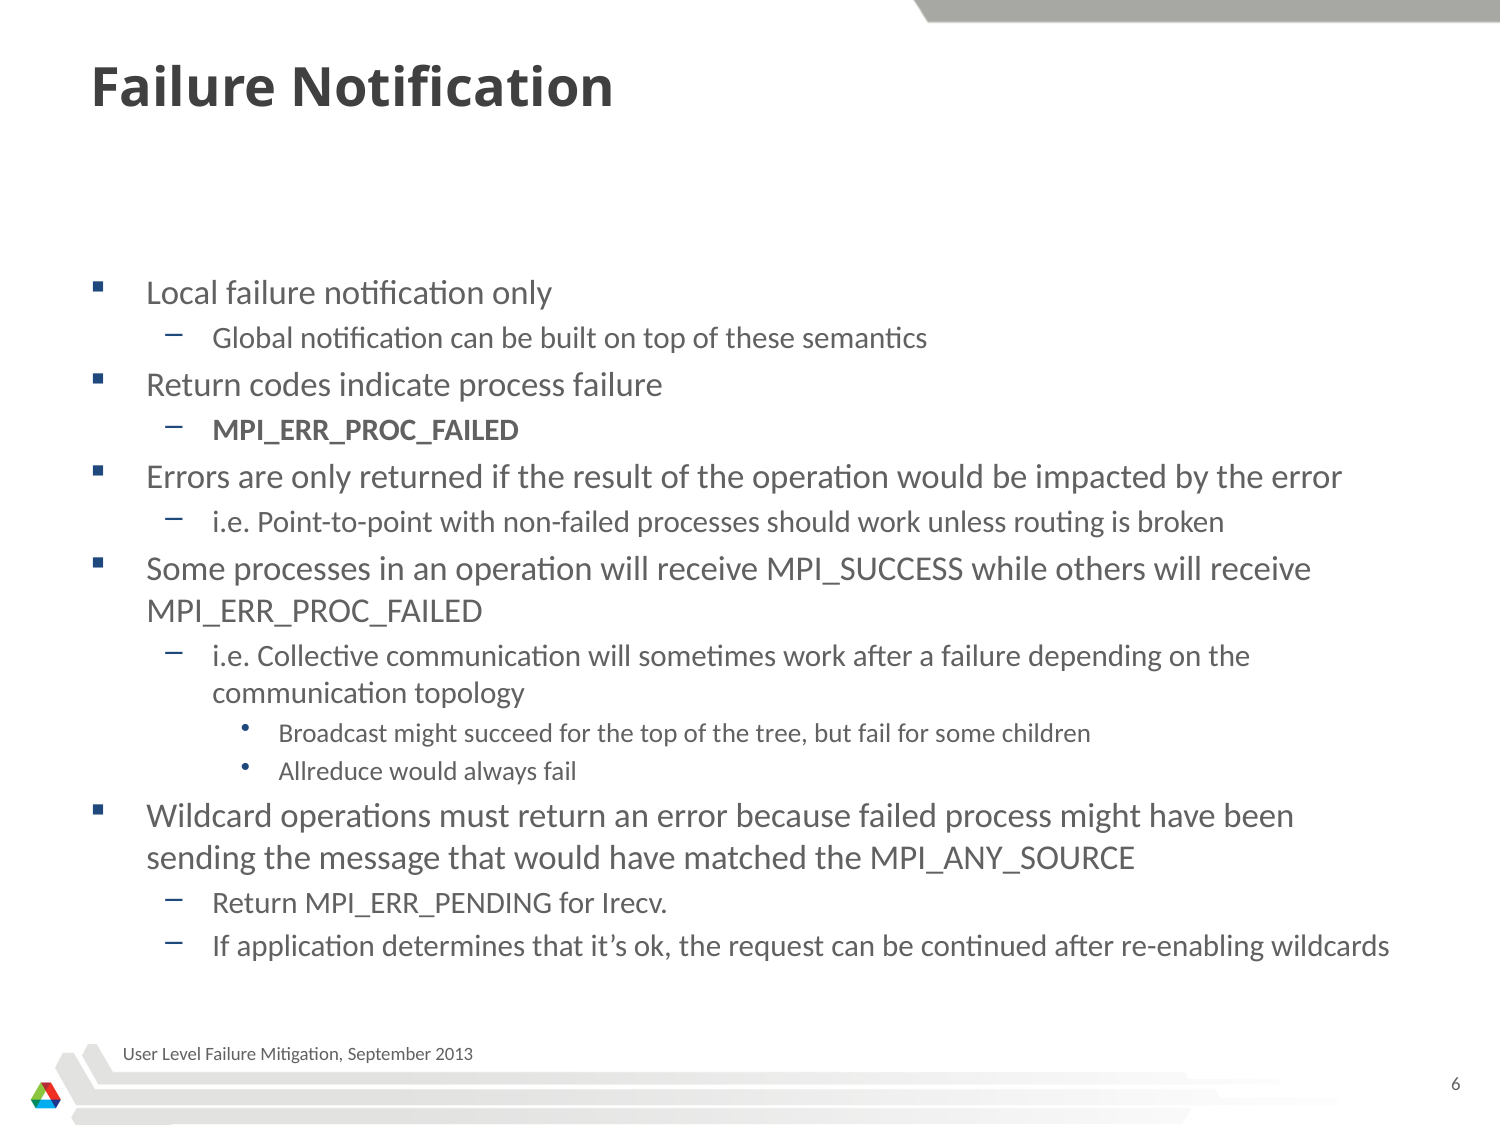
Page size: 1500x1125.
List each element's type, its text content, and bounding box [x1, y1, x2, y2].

title Failure Notification [74, 44, 1426, 233]
footer User Level Failure Mitigation, September 2013 [107, 1034, 1083, 1073]
picture [0, 0, 1500, 24]
list Local failure notification only Global notification can be built on top of these semantics Return codes indicate process failure MPI_ERR_PROC_FAILED Errors are only returned if the result of the operation would be impacted by the error i.e. Point-to-point with non-failed processes should work unless routing is broken Some processes in an operation will receive MPI_SUCCESS while others will receive MPI_ERR_PROC_FAILED i.e. Collective communication will sometimes work after a failure depending on the communication topology Broadcast might succeed for the top of the tree, but fail for some children Allreduce would always fail Wildcard operations must return an error because failed process might have been sending the message that would have matched the MPI_ANY_SOURCE Return MPI_ERR_PENDING for Irecv. If application determines that it’s ok, the request can be continued after re-enabling wildcards [74, 262, 1426, 1006]
slide_number 6 [1412, 1064, 1476, 1125]
picture [0, 1036, 1500, 1125]
